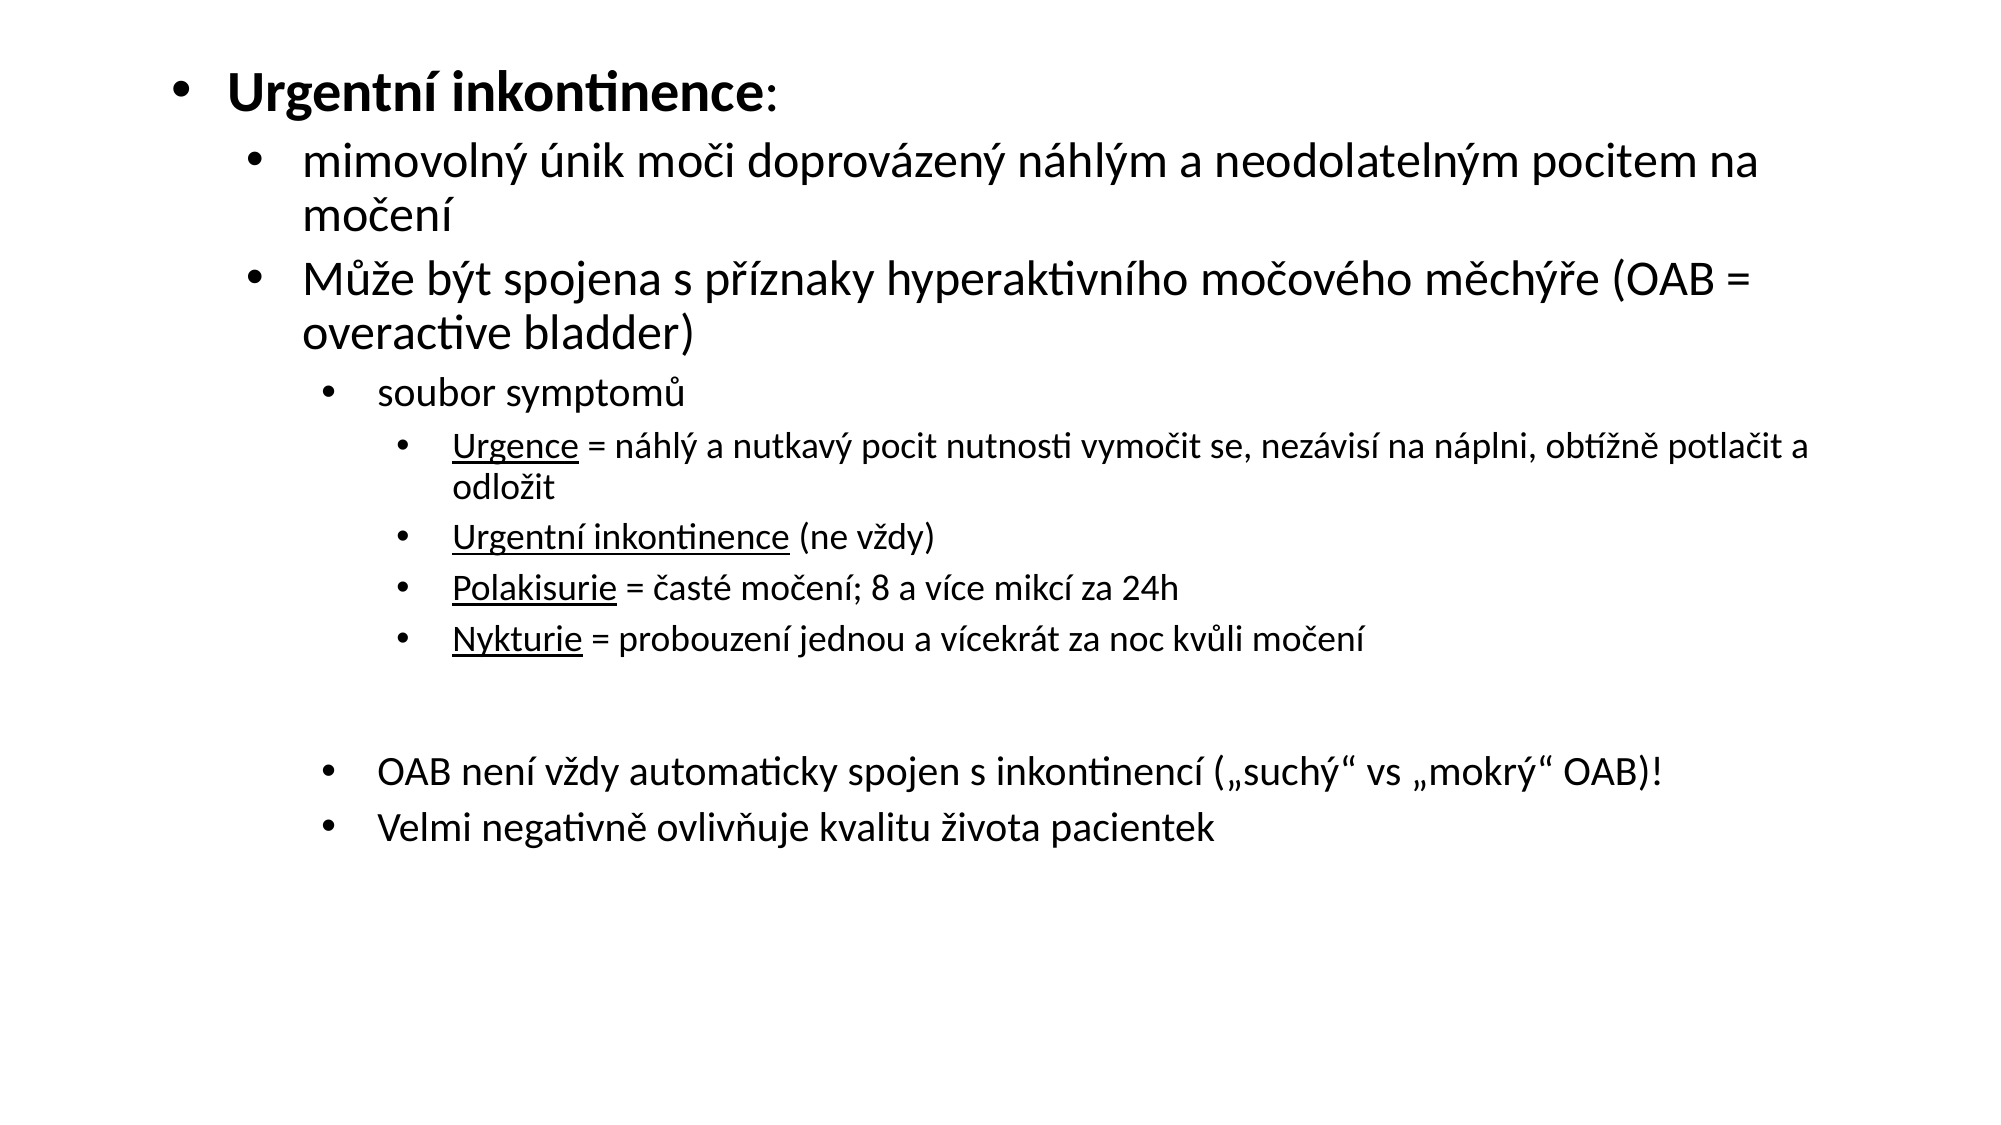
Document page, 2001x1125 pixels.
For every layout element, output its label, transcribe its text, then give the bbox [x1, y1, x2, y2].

list Urgentní inkontinence: mimovolný únik moči doprovázený náhlým a neodolatelným pocitem na močení Může být spojena s příznaky hyperaktivního močového měchýře (OAB = overactive bladder) soubor symptomů Urgence = náhlý a nutkavý pocit nutnosti vymočit se, nezávisí na náplni, obtížně potlačit a odložit Urgentní inkontinence (ne vždy) Polakisurie = časté močení; 8 a více mikcí za 24h Nykturie = probouzení jednou a vícekrát za noc kvůli močení OAB není vždy automaticky spojen s inkontinencí („suchý“ vs „mokrý“ OAB)! Velmi negativně ovlivňuje kvalitu života pacientek [137, 53, 1863, 1072]
